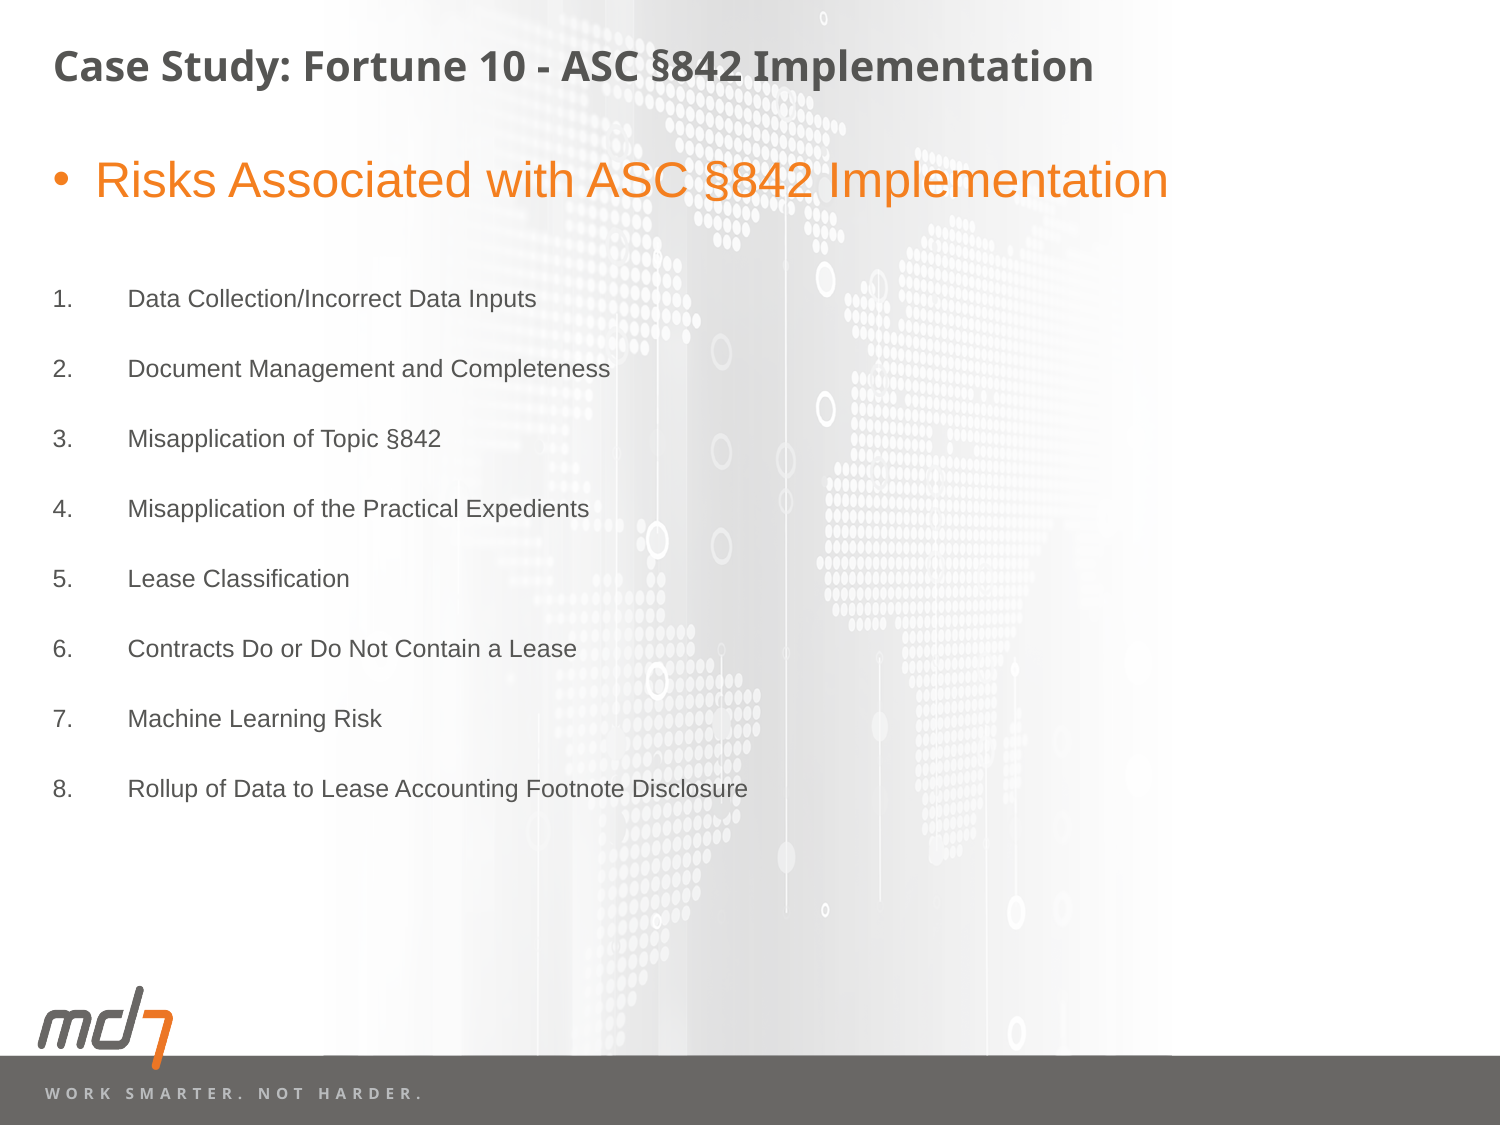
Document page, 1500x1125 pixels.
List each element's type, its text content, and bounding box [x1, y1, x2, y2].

picture [0, 0, 1500, 1125]
title Case Study: Fortune 10 - ASC §842 Implementation [38, 32, 1389, 94]
text_box WORK SMARTER. NOT HARDER. [30, 1076, 446, 1111]
text_box Risks Associated with ASC §842 Implementation Data Collection/Incorrect Data Inputs Document Management and Completeness Misapplication of Topic §842 Misapplication of the Practical Expedients Lease Classification Contracts Do or Do Not Contain a Lease Machine Learning Risk Rollup of Data to Lease Accounting Footnote Disclosure [38, 140, 1452, 1021]
